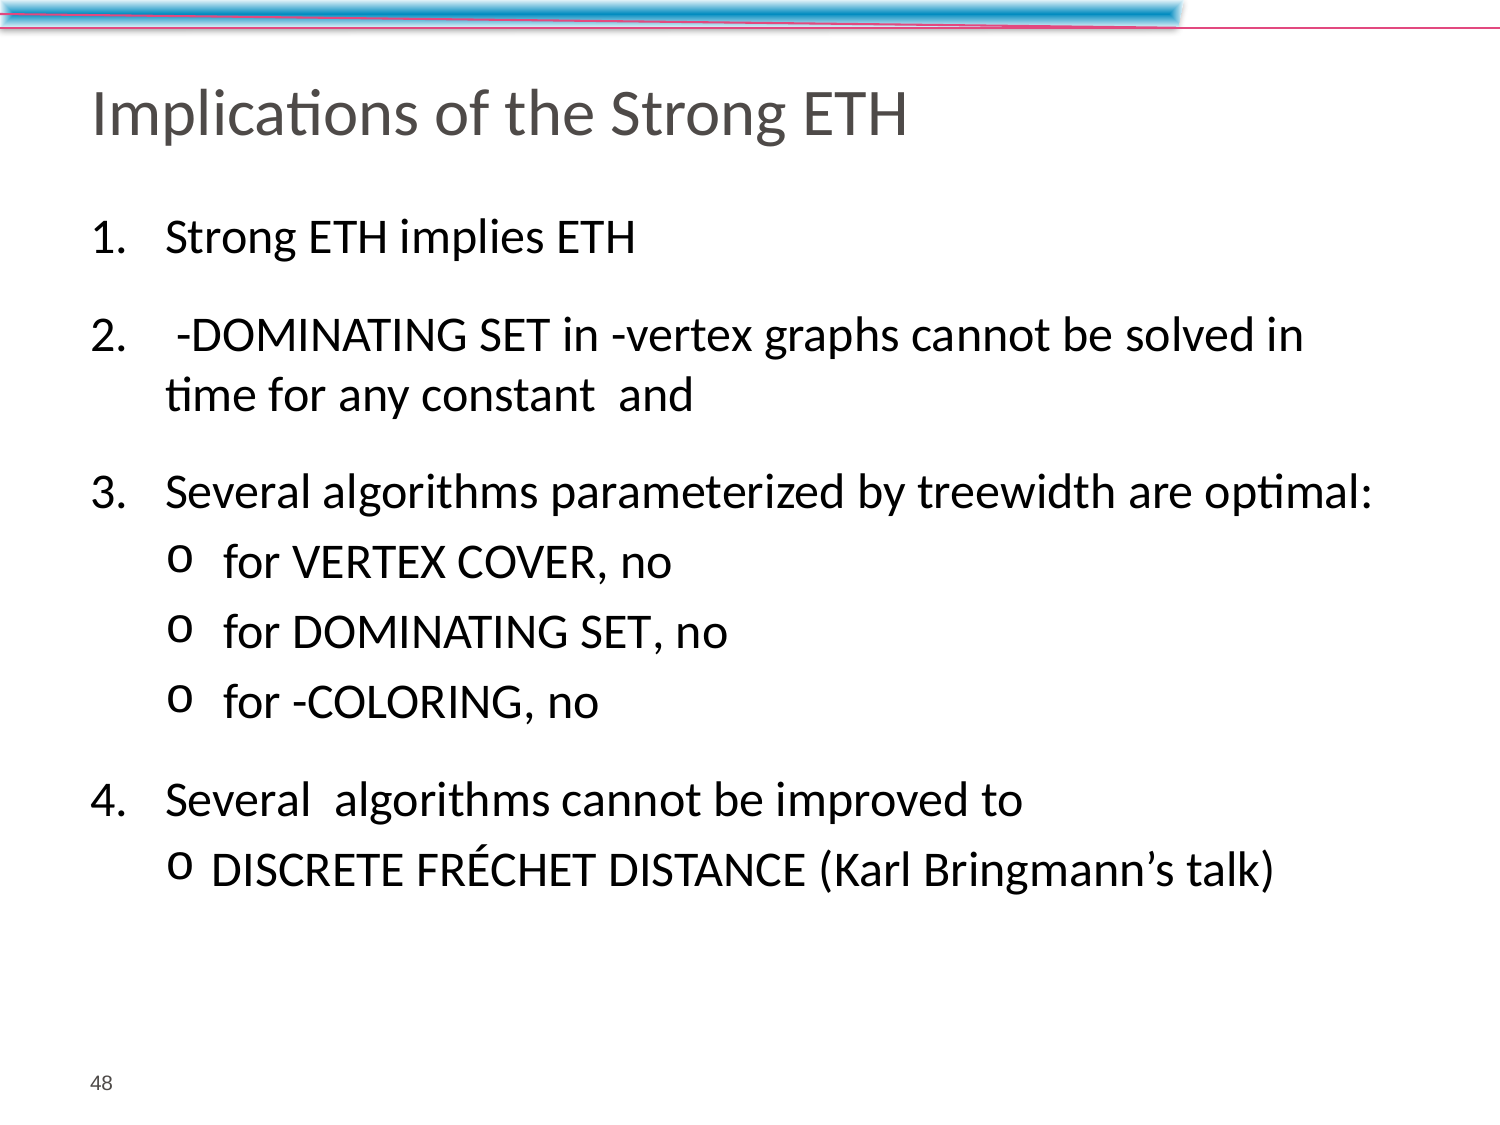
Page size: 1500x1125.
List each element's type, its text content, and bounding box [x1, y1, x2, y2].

slide_number 48 [75, 1069, 396, 1115]
title Implications of the Strong ETH [76, 57, 1427, 161]
